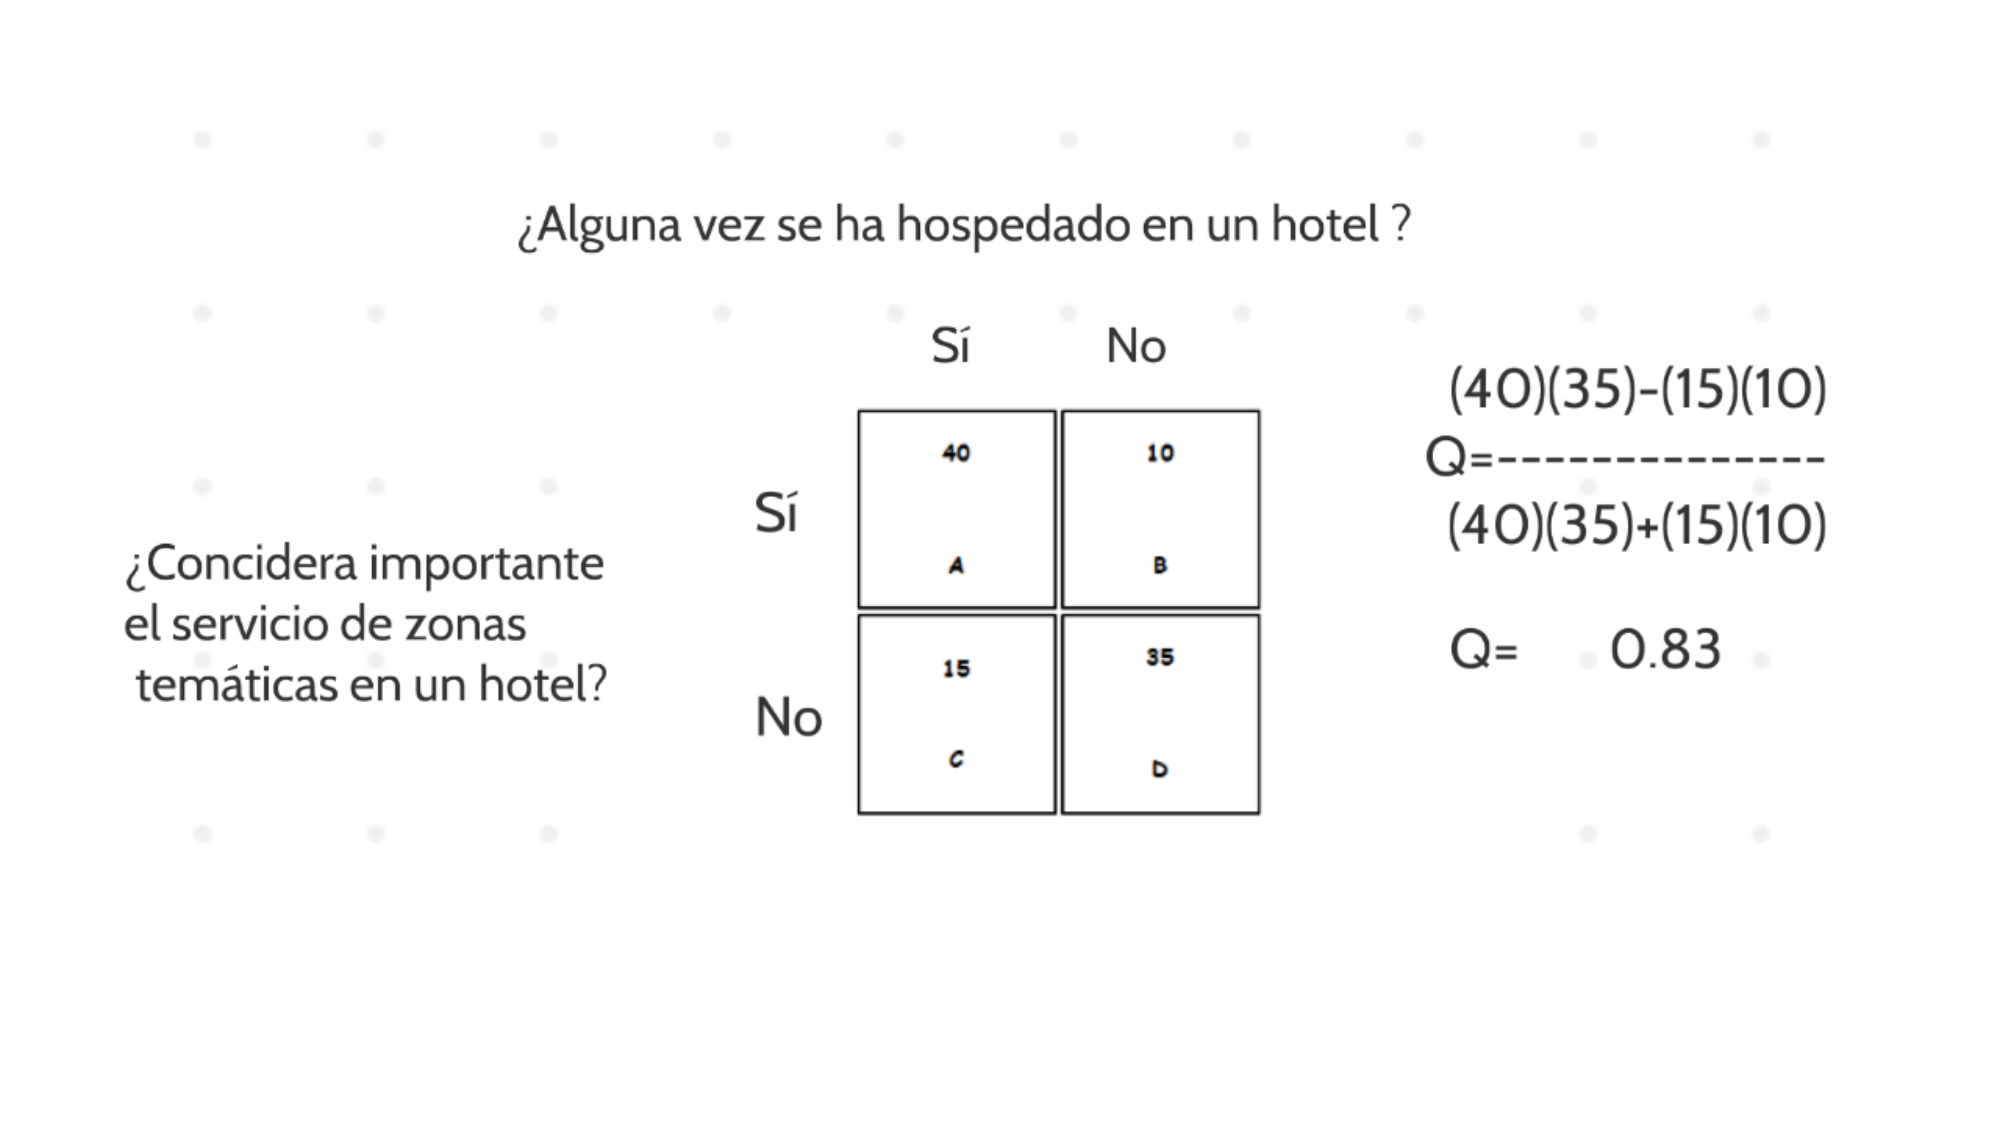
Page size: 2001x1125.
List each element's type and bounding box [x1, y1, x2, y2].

picture [107, 0, 1855, 868]
